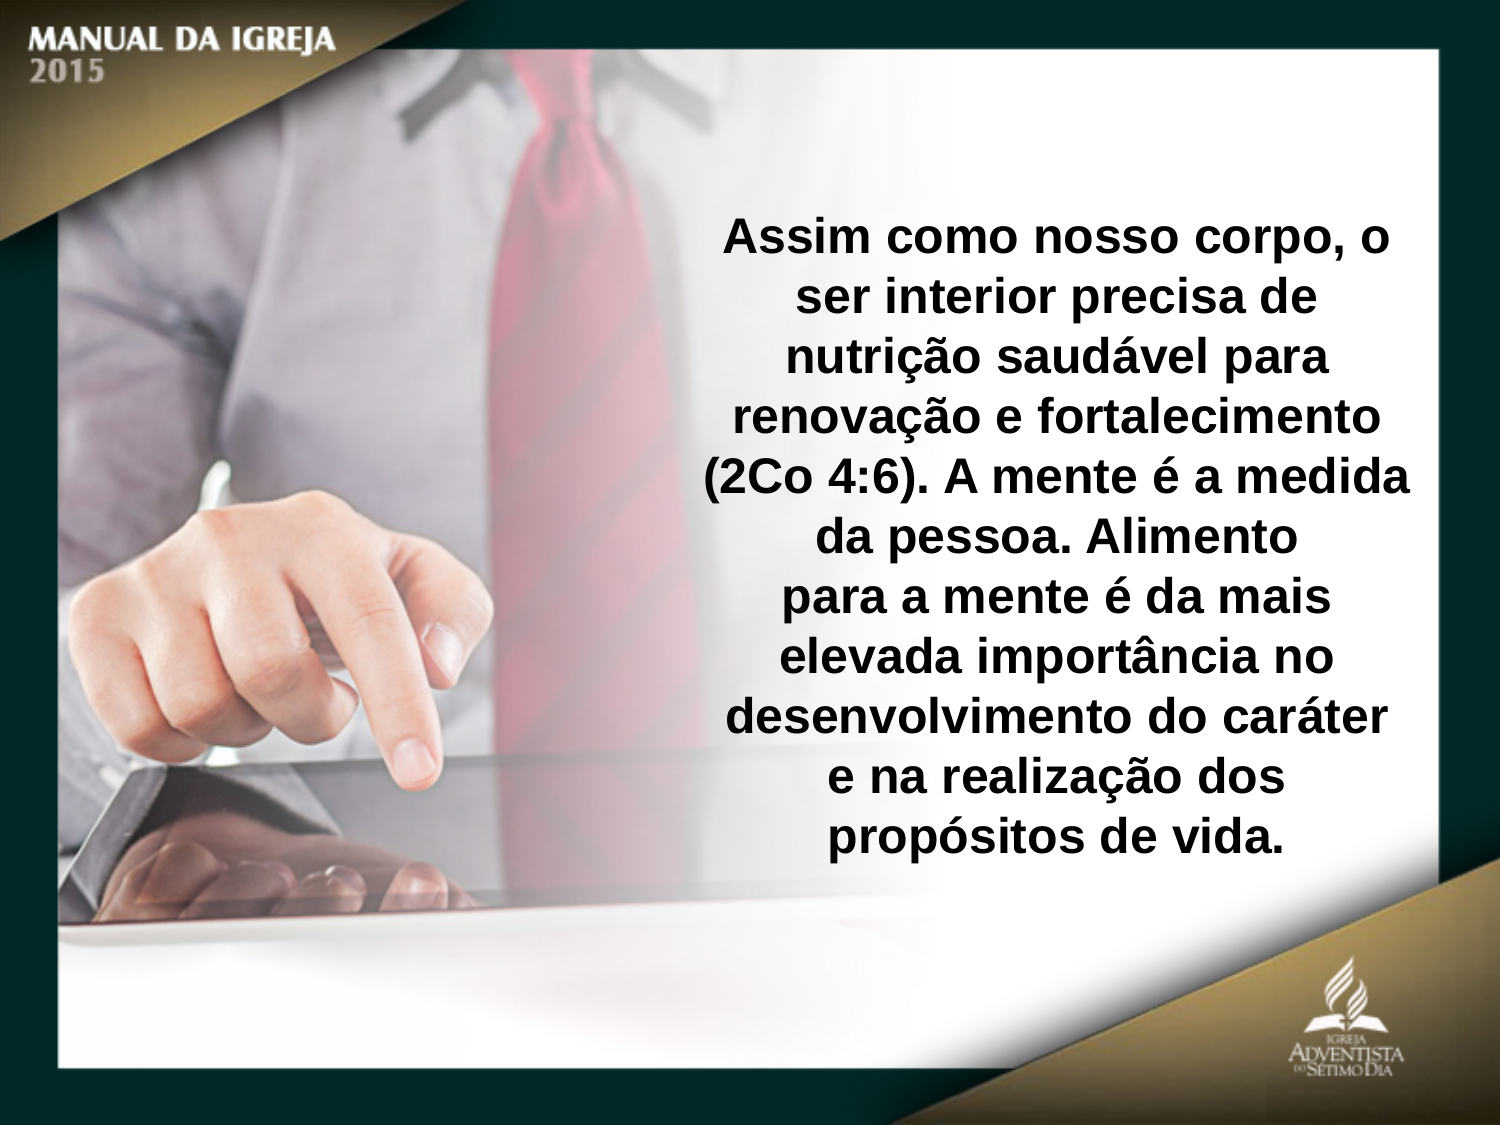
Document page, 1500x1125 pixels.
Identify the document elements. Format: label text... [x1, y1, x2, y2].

text_box Assim como nosso corpo, o ser interior precisa de nutrição saudável para renovação e fortalecimento (2Co 4:6). A mente é a medida da pessoa. Alimento para a mente é da mais elevada importância no desenvolvimento do caráter e na realização dos propósitos de vida. [679, 196, 1436, 871]
picture [0, 0, 1500, 1125]
